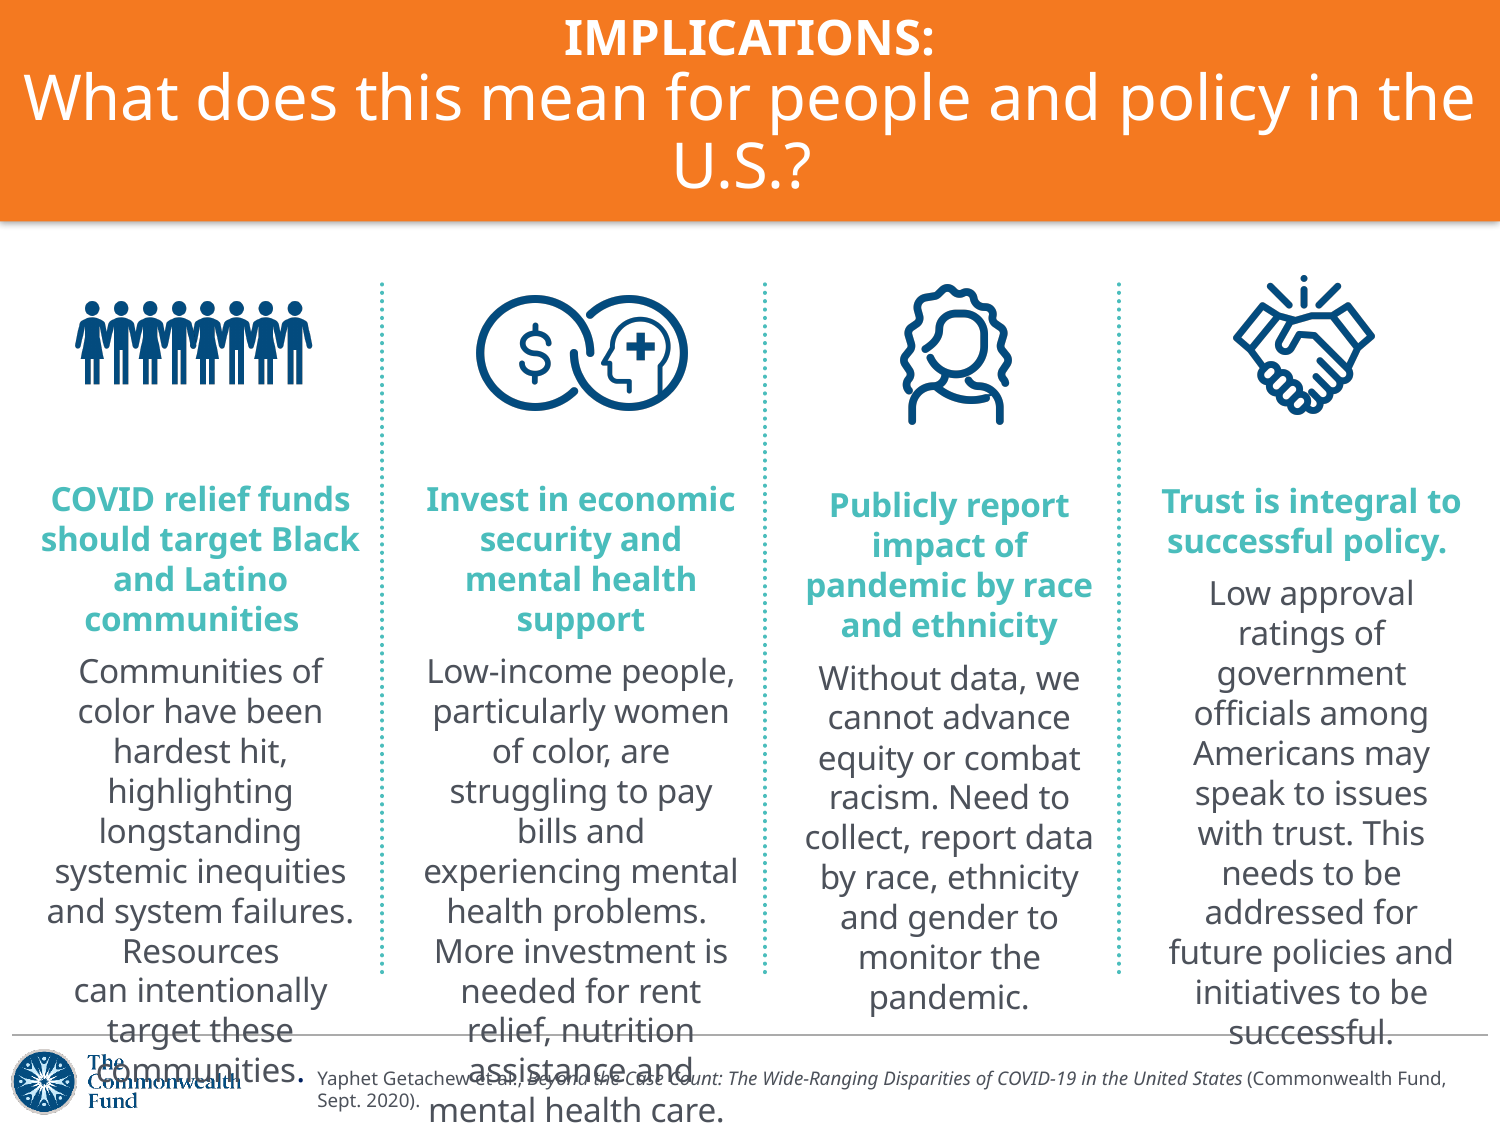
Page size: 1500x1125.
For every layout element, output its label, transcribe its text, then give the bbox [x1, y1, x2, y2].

title IMPLICATIONS: What does this mean for people and policy in the U.S.? [11, 12, 1489, 204]
picture [476, 295, 688, 411]
text_box Publicly report impact of pandemic by race and ethnicity Without data, we cannot advance equity or combat racism. Need to collect, report data by race, ethnicity and gender to monitor the pandemic. [788, 484, 1096, 1000]
picture [5, 1040, 248, 1118]
picture [1232, 275, 1376, 416]
text_box Invest in economic security and mental health support Low-income people, particularly women of color, are struggling to pay bills and experiencing mental health problems. More investment is needed for rent relief, nutrition assistance and mental health care. [405, 478, 742, 1021]
text_box COVID relief funds should target Black and Latino communities Communities of color have been hardest hit, highlighting longstanding systemic inequities and system failures. Resources can intentionally target these communities. [20, 478, 366, 1000]
text_box Trust is integral to successful policy. Low approval ratings of government officials among Americans may speak to issues with trust. This needs to be addressed for future policies and initiatives to be successful. [1142, 479, 1466, 1000]
text_box [0, 0, 1500, 222]
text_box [65, 271, 321, 414]
picture [899, 284, 1013, 425]
